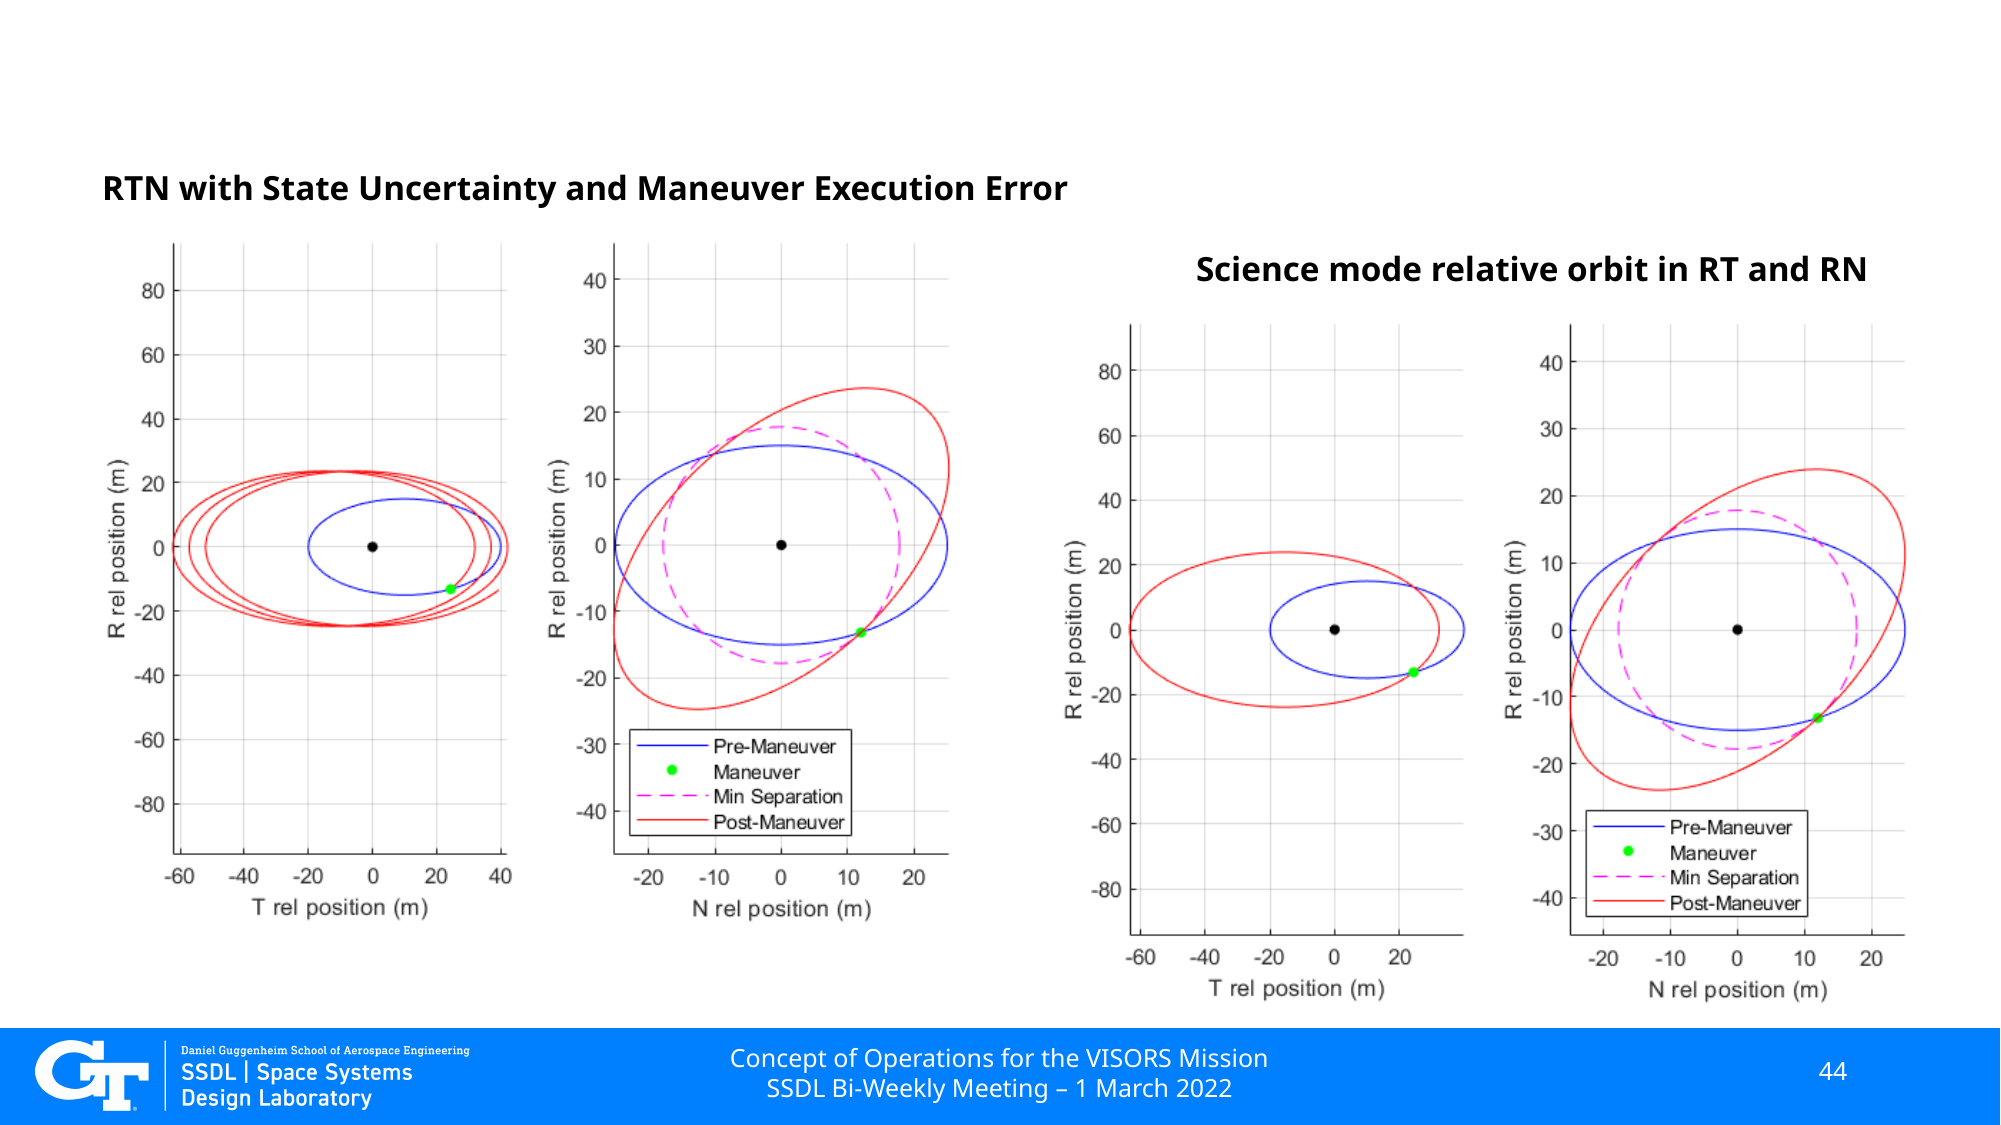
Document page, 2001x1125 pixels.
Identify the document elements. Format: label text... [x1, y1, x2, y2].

text_box Science mode relative orbit in RT and RN [1108, 233, 1957, 268]
picture [43, 187, 2000, 1019]
text_box RTN with State Uncertainty and Maneuver Execution Error [43, 152, 1128, 222]
footer Concept of Operations for the VISORS Mission SSDL Bi-Weekly Meeting – 1 March 2022 [662, 1042, 1338, 1103]
slide_number 44 [1412, 1042, 1863, 1103]
picture [35, 1040, 470, 1112]
